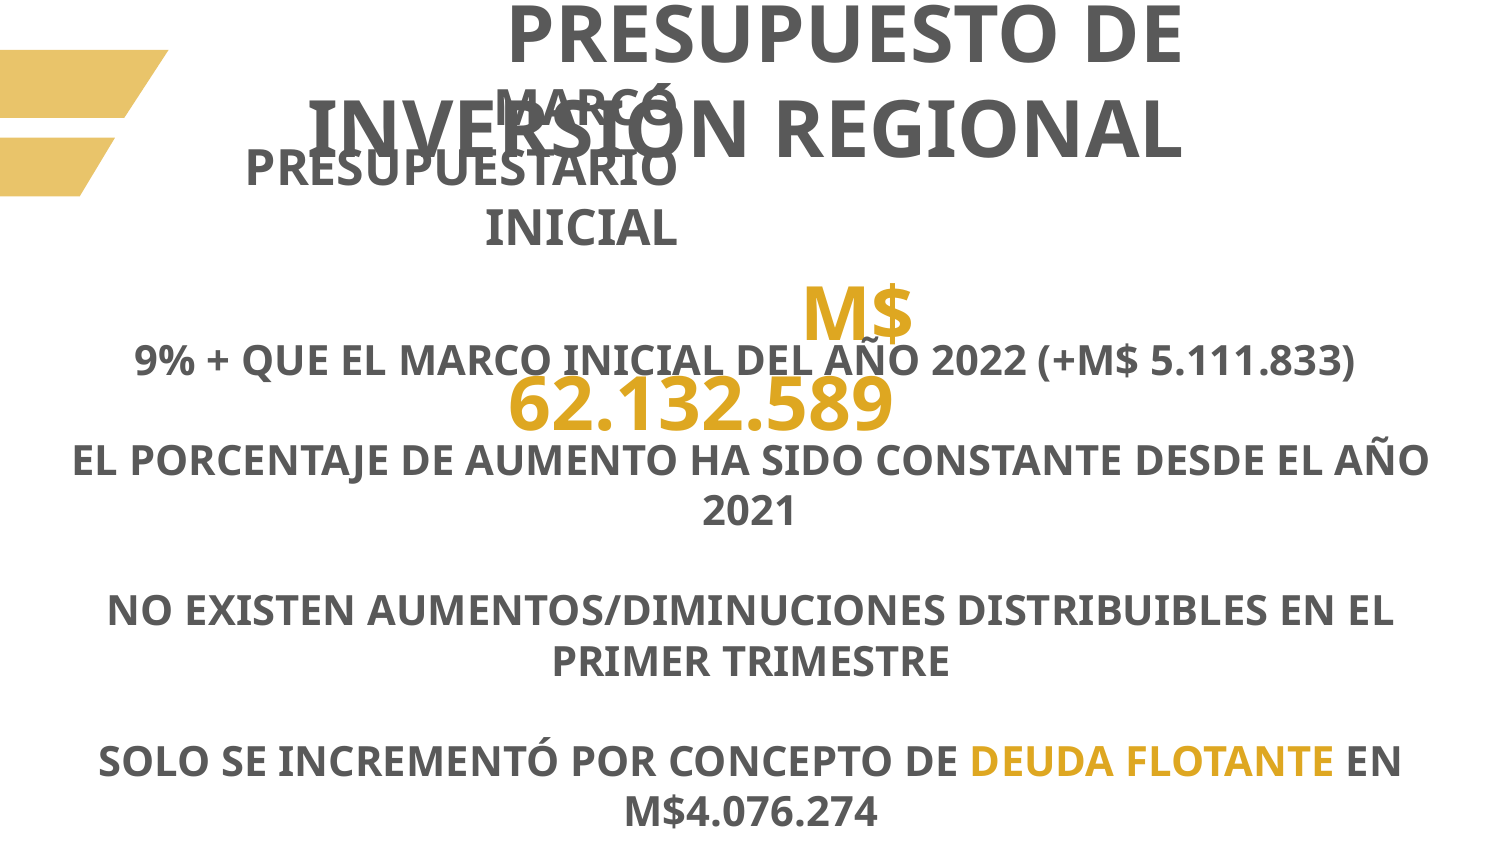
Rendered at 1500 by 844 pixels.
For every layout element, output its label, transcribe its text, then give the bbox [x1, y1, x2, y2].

text_box PRESUPUESTO DE INVERSIÓN REGIONAL [82, 20, 1200, 136]
text_box [0, 47, 82, 120]
text_box M$ 62.132.589 [459, 257, 930, 364]
text_box 9% + QUE EL MARCO INICIAL DEL AÑO 2022 (+M$ 5.111.833) EL PORCENTAJE DE AUMENTO HA SIDO CONSTANTE DESDE EL AÑO 2021 NO EXISTEN AUMENTOS/DIMINUCIONES DISTRIBUIBLES EN EL PRIMER TRIMESTRE SOLO SE INCREMENTÓ POR CONCEPTO DE DEUDA FLOTANTE EN M$4.076.274 [14, 364, 1488, 805]
text_box [0, 135, 72, 199]
text_box MARCO PRESUPUESTARIO INICIAL [72, 108, 695, 224]
